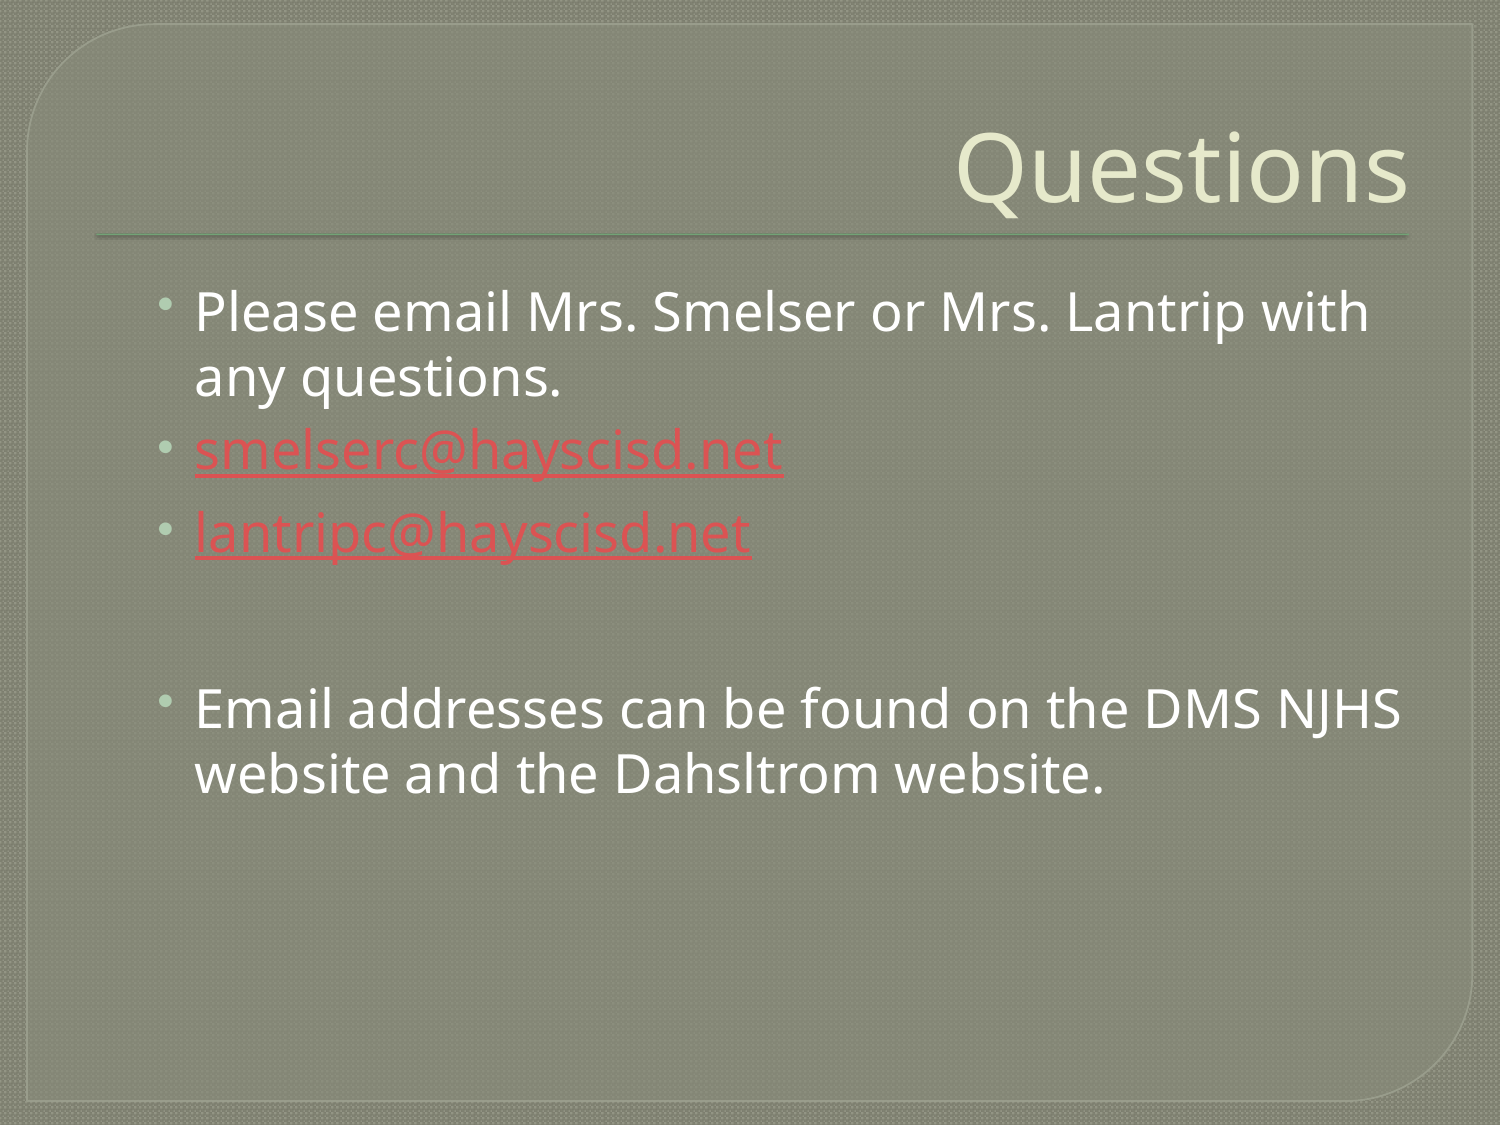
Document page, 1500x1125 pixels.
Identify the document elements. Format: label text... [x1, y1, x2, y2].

list Please email Mrs. Smelser or Mrs. Lantrip with any questions. smelserc@hayscisd.net lantripc@hayscisd.net Email addresses can be found on the DMS NJHS website and the Dahsltrom website. [75, 270, 1425, 1013]
title Questions [75, 41, 1425, 230]
